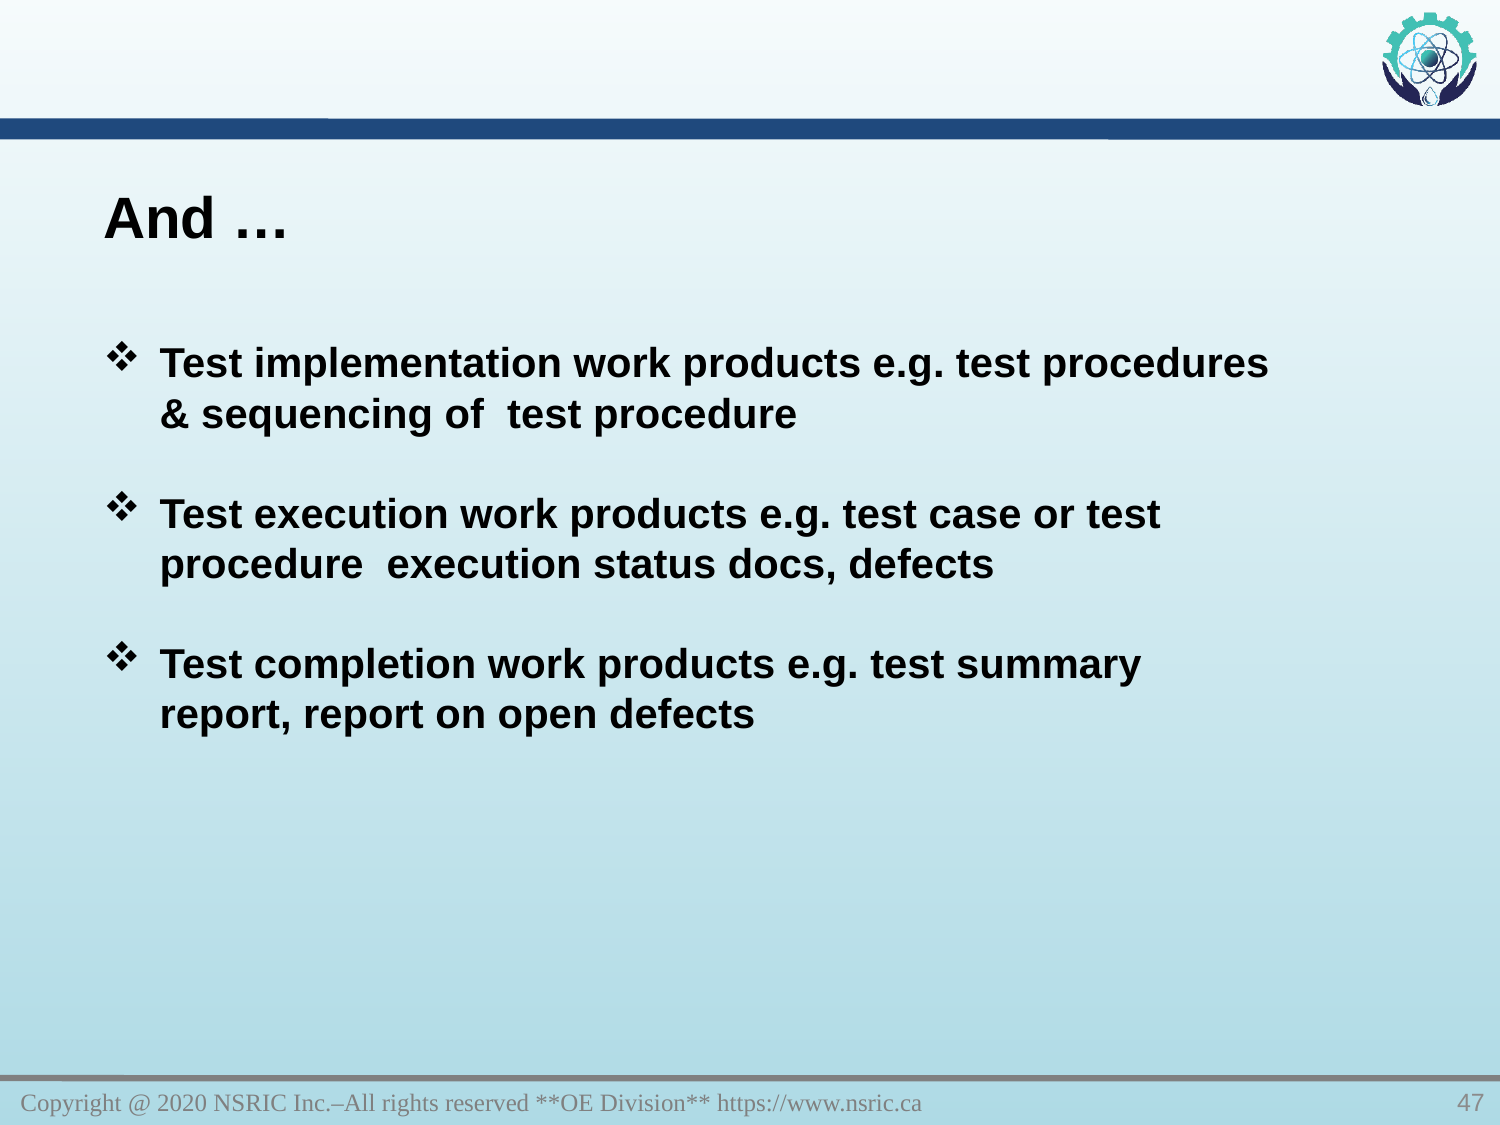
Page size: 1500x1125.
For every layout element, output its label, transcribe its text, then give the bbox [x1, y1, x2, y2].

text_box Test implementation work products e.g. test procedures & sequencing of test procedure Test execution work products e.g. test case or test procedure execution status docs, defects Test completion work products e.g. test summary report, report on open defects [88, 278, 1289, 794]
slide_number 47 [1289, 1078, 1500, 1125]
text_box And … [88, 172, 845, 258]
footer Copyright @ 2020 NSRIC Inc.–All rights reserved **OE Division** https://www.nsric.ca [5, 1078, 1247, 1125]
picture [1380, 12, 1477, 107]
